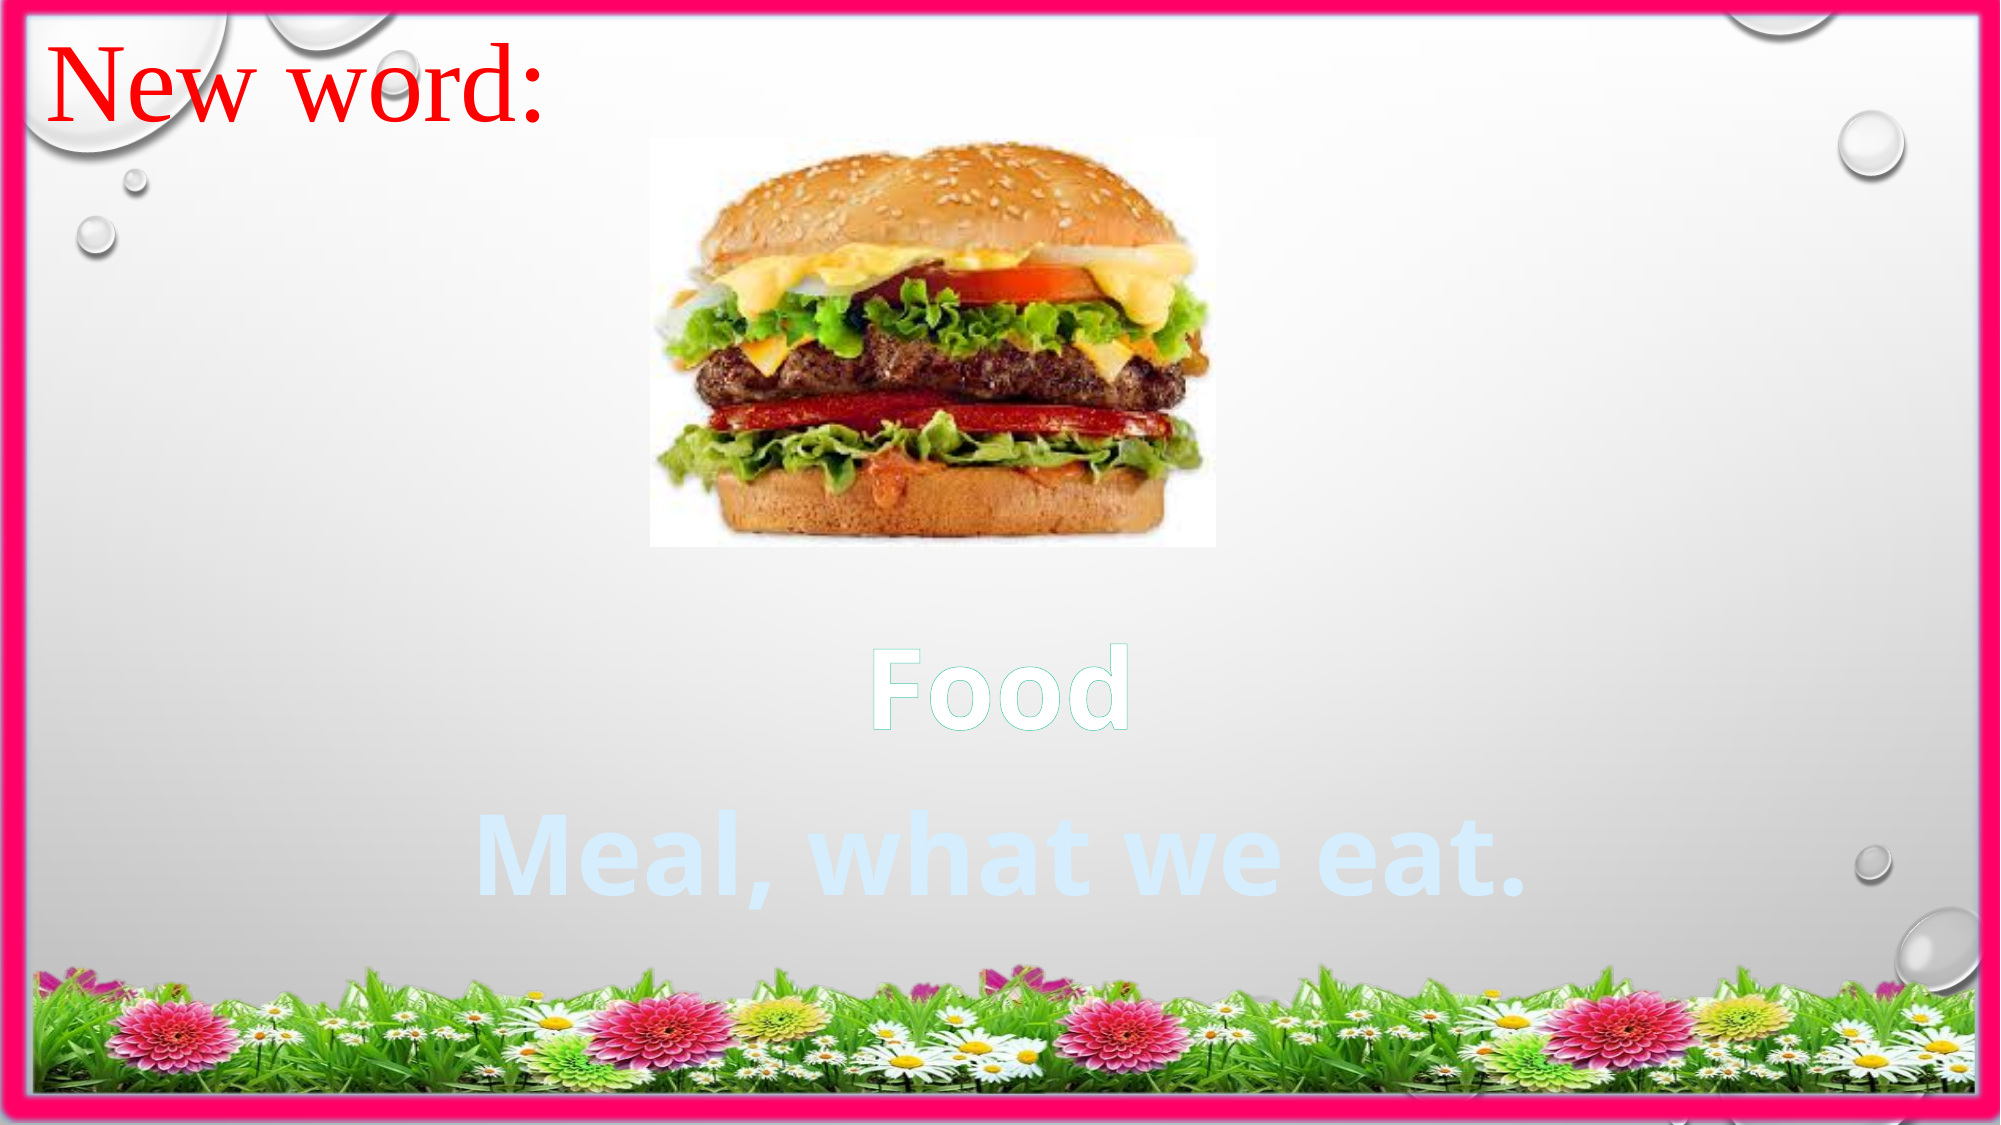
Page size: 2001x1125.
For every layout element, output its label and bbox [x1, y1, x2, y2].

picture [0, 1114, 2000, 1125]
text_box [12, 1, 1992, 1109]
